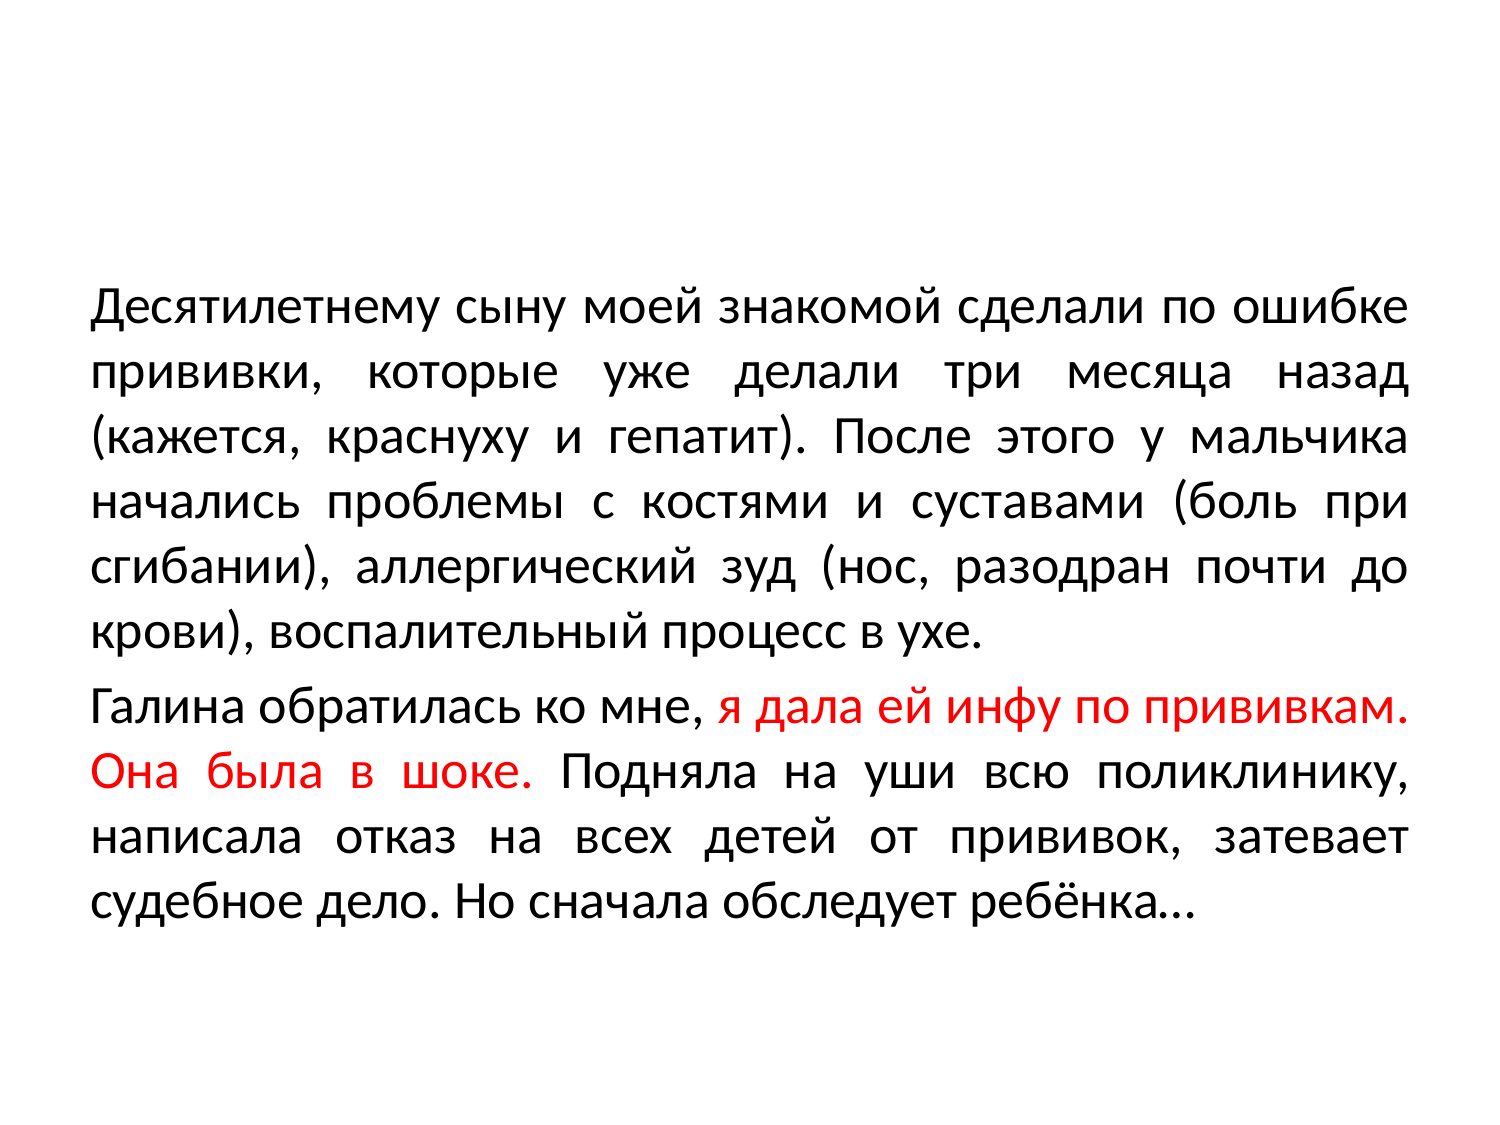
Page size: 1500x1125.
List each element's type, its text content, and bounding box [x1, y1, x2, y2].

list Десятилетнему сыну моей знакомой сделали по ошибке прививки, которые уже делали три месяца назад (кажется, краснуху и гепатит). После этого у мальчика начались проблемы с костями и суставами (боль при сгибании), аллергический зуд (нос, разодран почти до крови), воспалительный процесс в ухе. Галина обратилась ко мне, я дала ей инфу по прививкам. Она была в шоке. Подняла на уши всю поликлинику, написала отказ на всех детей от прививок, затевает судебное дело. Но сначала обследует ребёнка… [75, 262, 1425, 1005]
